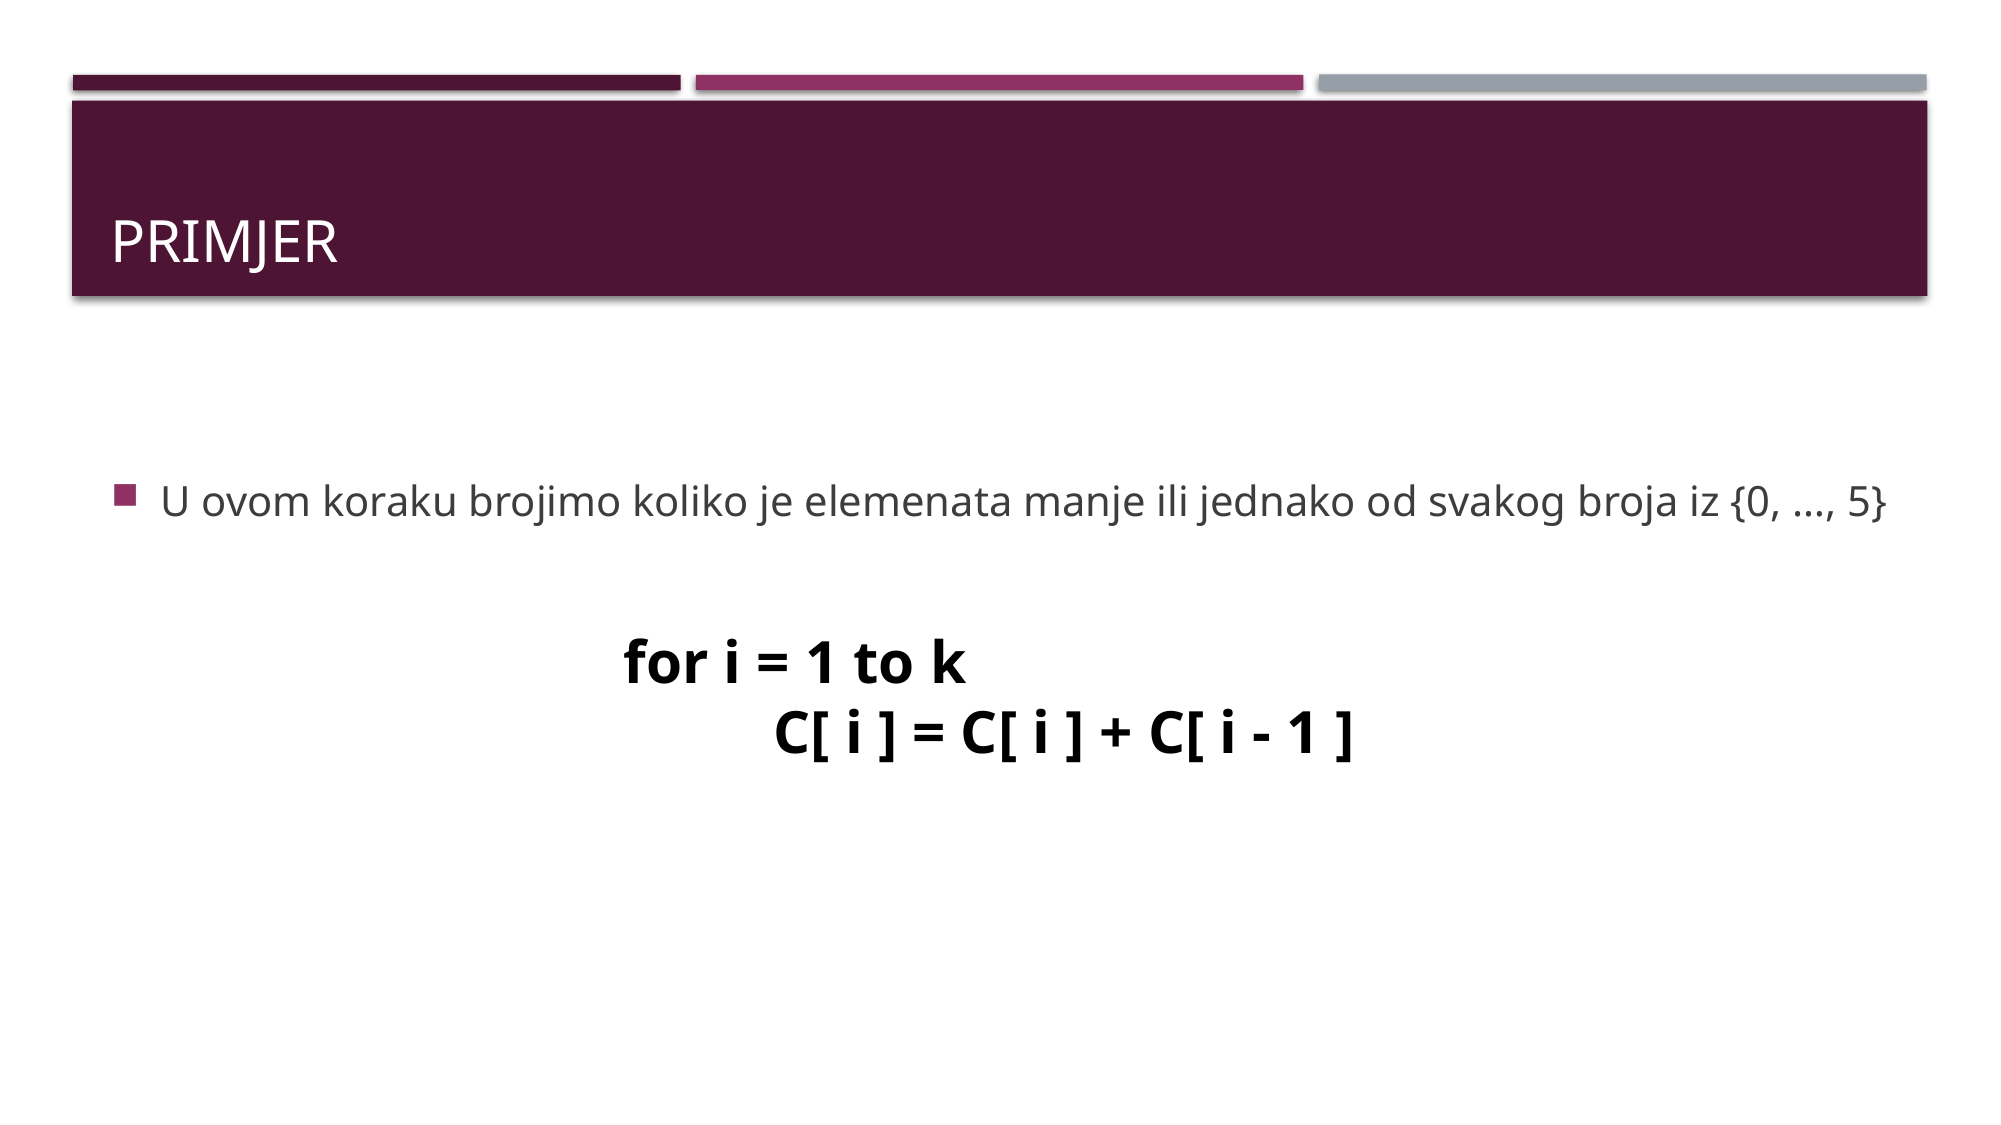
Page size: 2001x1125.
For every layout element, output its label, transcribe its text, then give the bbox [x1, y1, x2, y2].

text_box for i = 1 to k C[ i ] = C[ i ] + C[ i - 1 ] [608, 617, 1497, 818]
list U ovom koraku brojimo koliko je elemenata manje ili jednako od svakog broja iz {0, …, 5} [95, 357, 1905, 643]
title Primjer [95, 115, 1905, 282]
